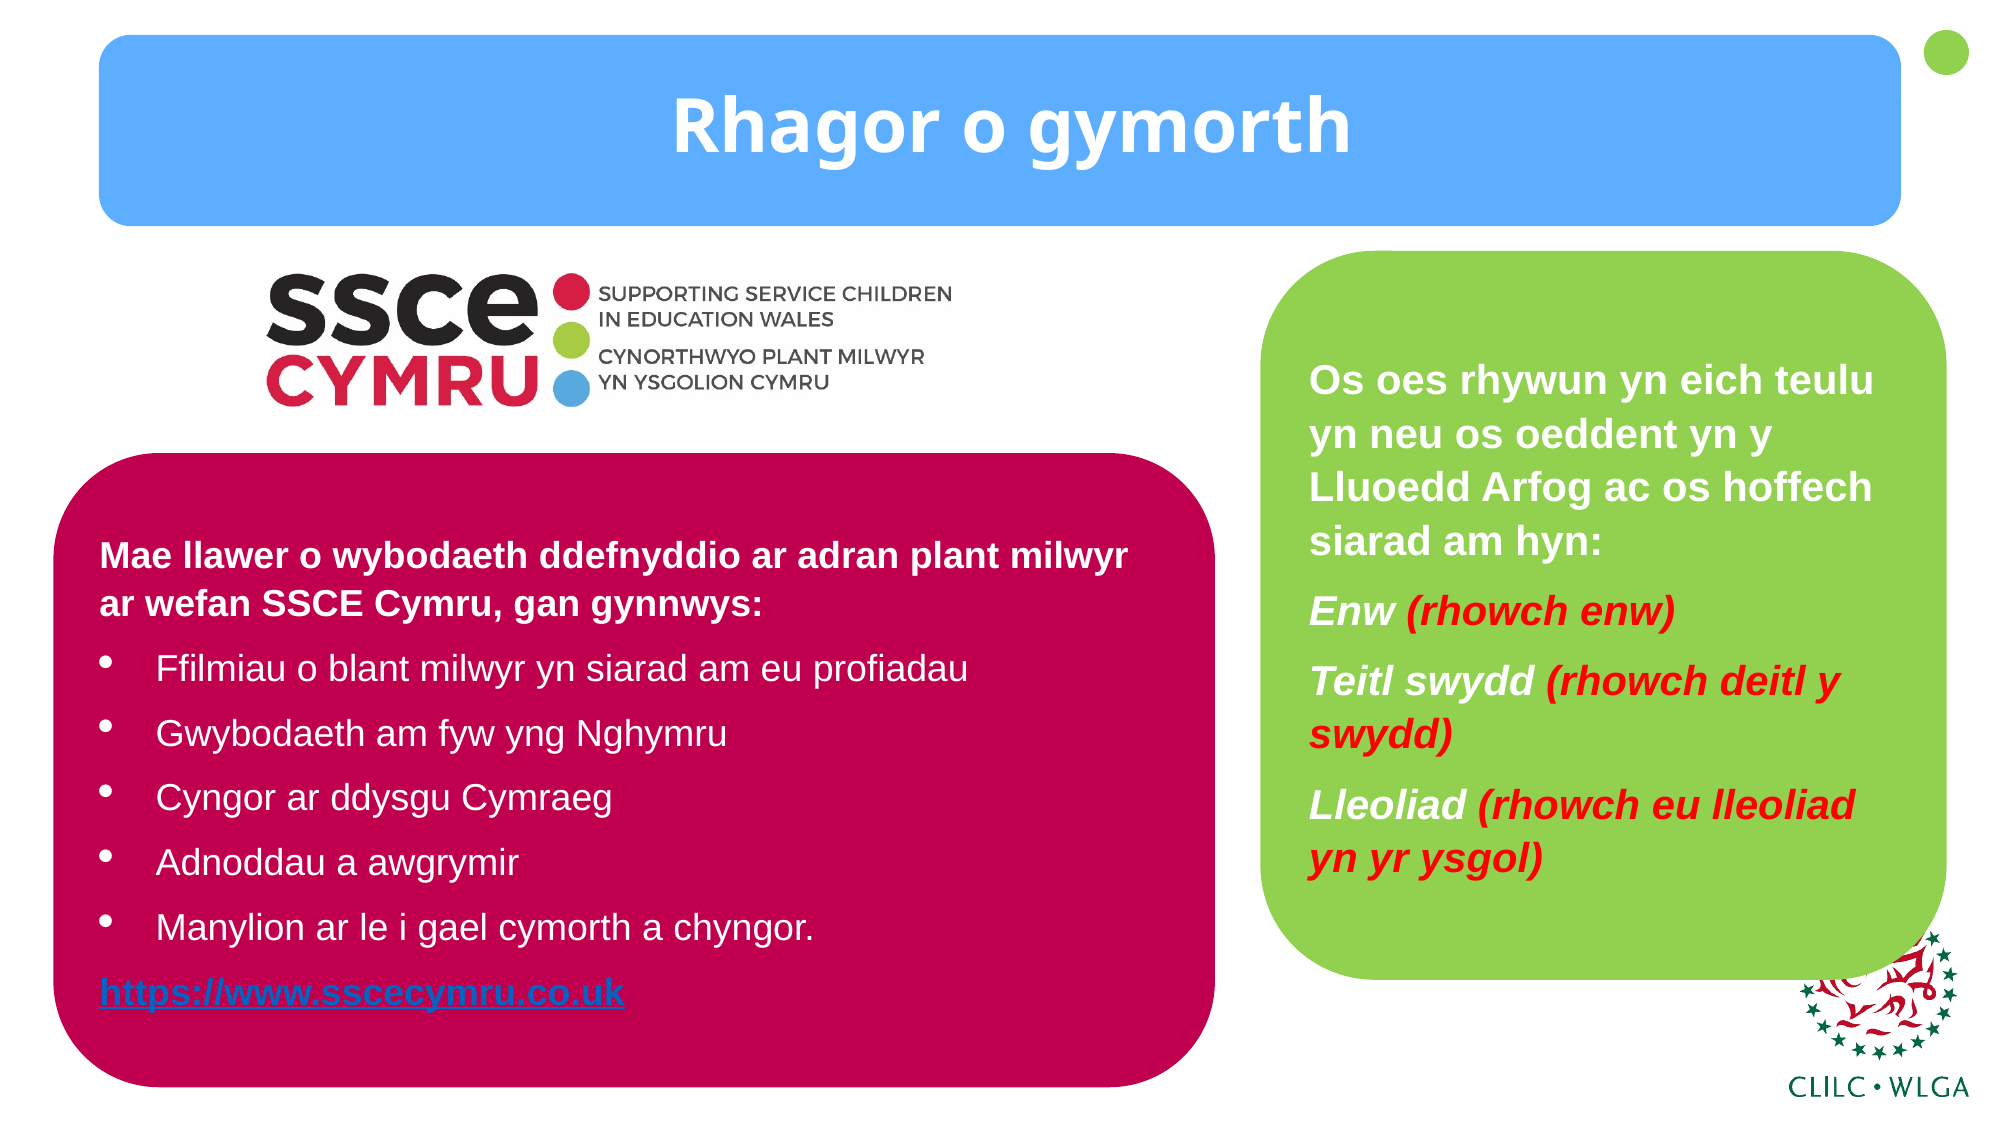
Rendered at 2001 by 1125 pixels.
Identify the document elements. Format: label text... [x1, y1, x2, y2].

picture [266, 272, 953, 407]
text_box Mae llawer o wybodaeth ddefnyddio ar adran plant milwyr ar wefan SSCE Cymru, gan gynnwys: Ffilmiau o blant milwyr yn siarad am eu profiadau Gwybodaeth am fyw yng Nghymru Cyngor ar ddysgu Cymraeg Adnoddau a awgrymir Manylion ar le i gael cymorth a chyngor. https://www.sscecymru.co.uk [52, 451, 1216, 1089]
picture [1789, 905, 1969, 1097]
text_box Os oes rhywun yn eich teulu yn neu os oeddent yn y Lluoedd Arfog ac os hoffech siarad am hyn: Enw (rhowch enw) Teitl swydd (rhowch deitl y swydd) Lleoliad (rhowch eu lleoliad yn yr ysgol) [1259, 249, 1948, 981]
text_box Rhagor o gymorth [153, 69, 1871, 175]
text_box [1922, 28, 1970, 77]
text_box [97, 33, 1903, 228]
